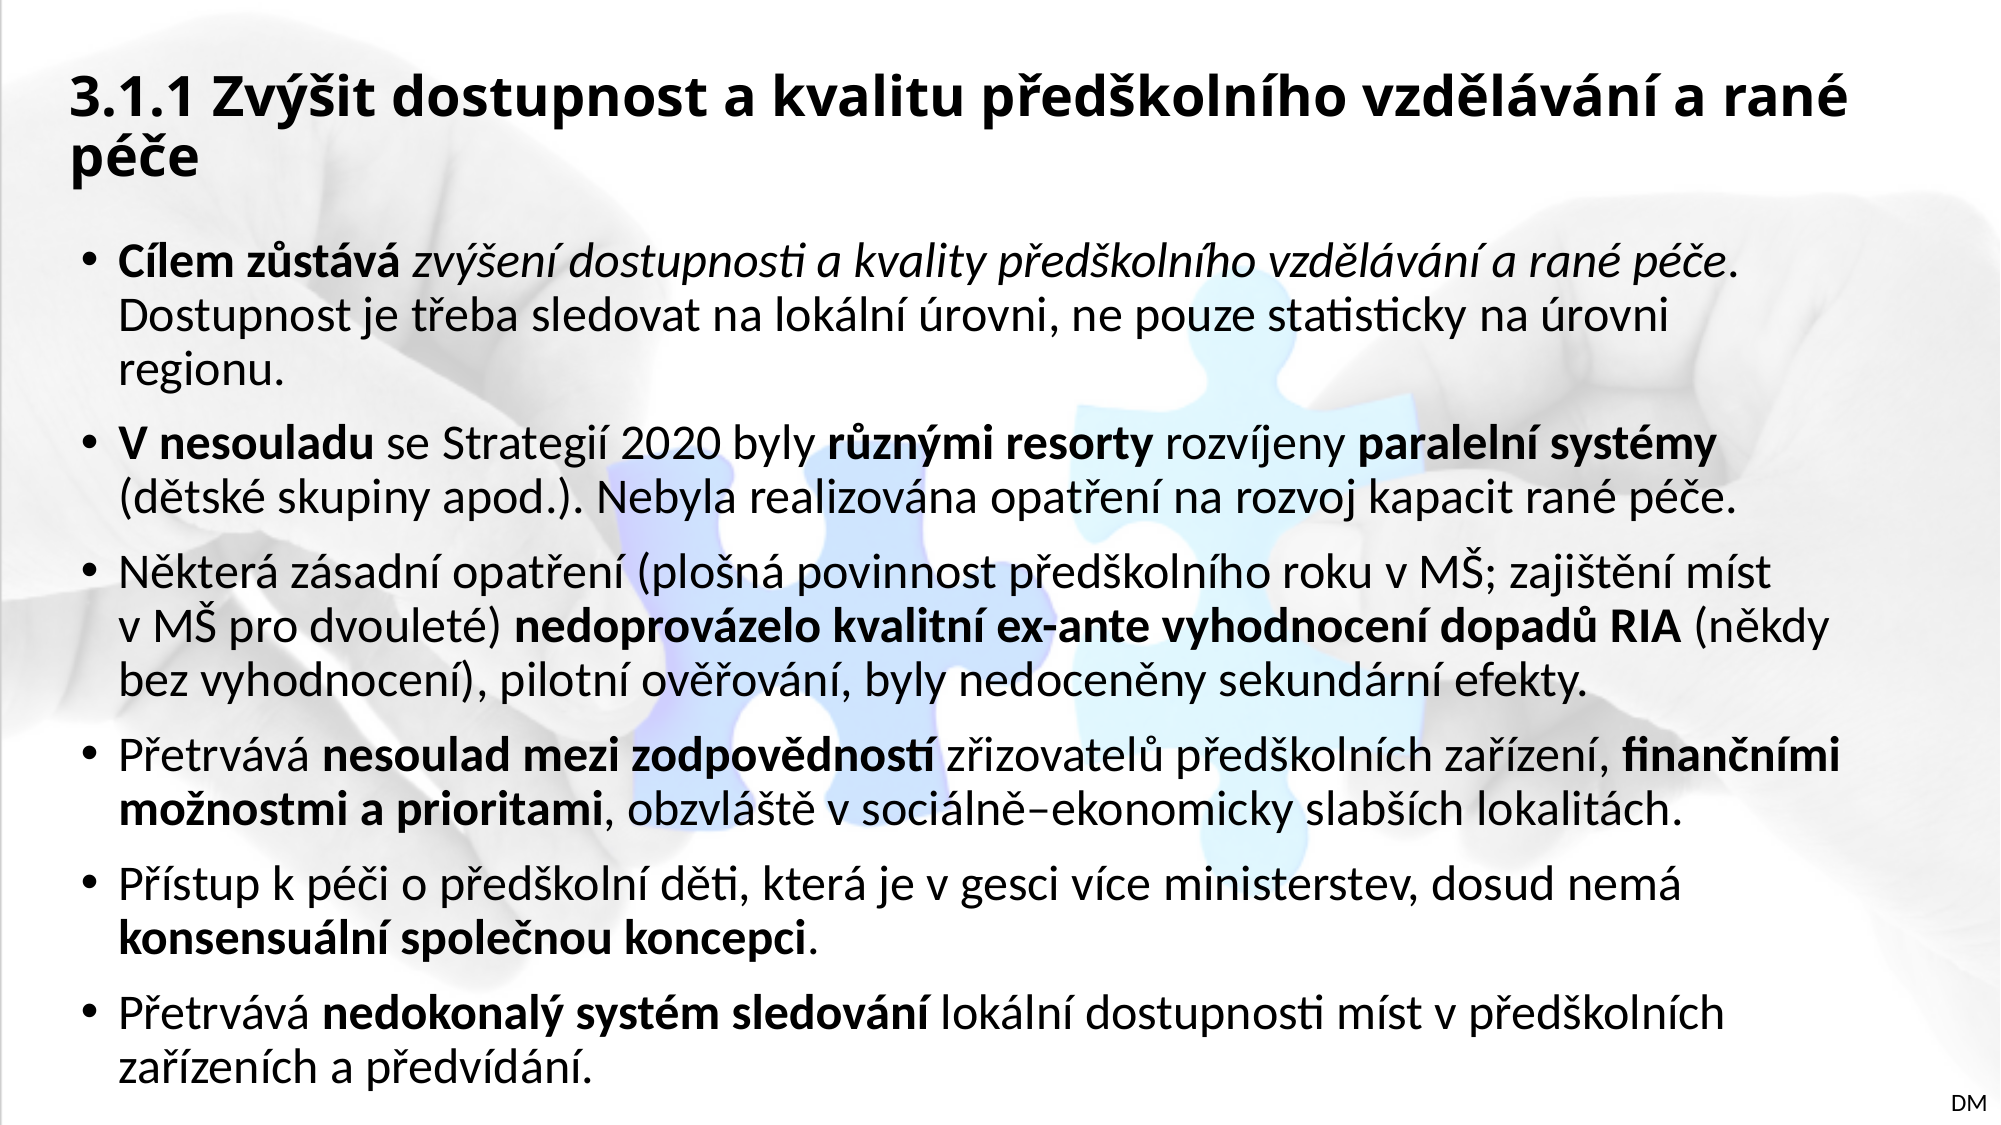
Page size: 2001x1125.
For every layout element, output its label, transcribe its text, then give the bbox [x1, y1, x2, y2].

text_box DM [1936, 1079, 2000, 1125]
title 3.1.1 Zvýšit dostupnost a kvalitu předškolního vzdělávání a rané péče [55, 59, 1970, 198]
list Cílem zůstává zvýšení dostupnosti a kvality předškolního vzdělávání a rané péče. Dostupnost je třeba sledovat na lokální úrovni, ne pouze statisticky na úrovni regionu. V nesouladu se Strategií 2020 byly různými resorty rozvíjeny paralelní systémy (dětské skupiny apod.). Nebyla realizována opatření na rozvoj kapacit rané péče. Některá zásadní opatření (plošná povinnost předškolního roku v MŠ; zajištění míst v MŠ pro dvouleté) nedoprovázelo kvalitní ex-ante vyhodnocení dopadů RIA (někdy bez vyhodnocení), pilotní ověřování, byly nedoceněny sekundární efekty. Přetrvává nesoulad mezi zodpovědností zřizovatelů předškolních zařízení, finančními možnostmi a prioritami, obzvláště v sociálně–ekonomicky slabších lokalitách. Přístup k péči o předškolní děti, která je v gesci více ministerstev, dosud nemá konsensuální společnou koncepci. Přetrvává nedokonalý systém sledování lokální dostupnosti míst v předškolních zařízeních a předvídání. [65, 226, 1863, 1102]
